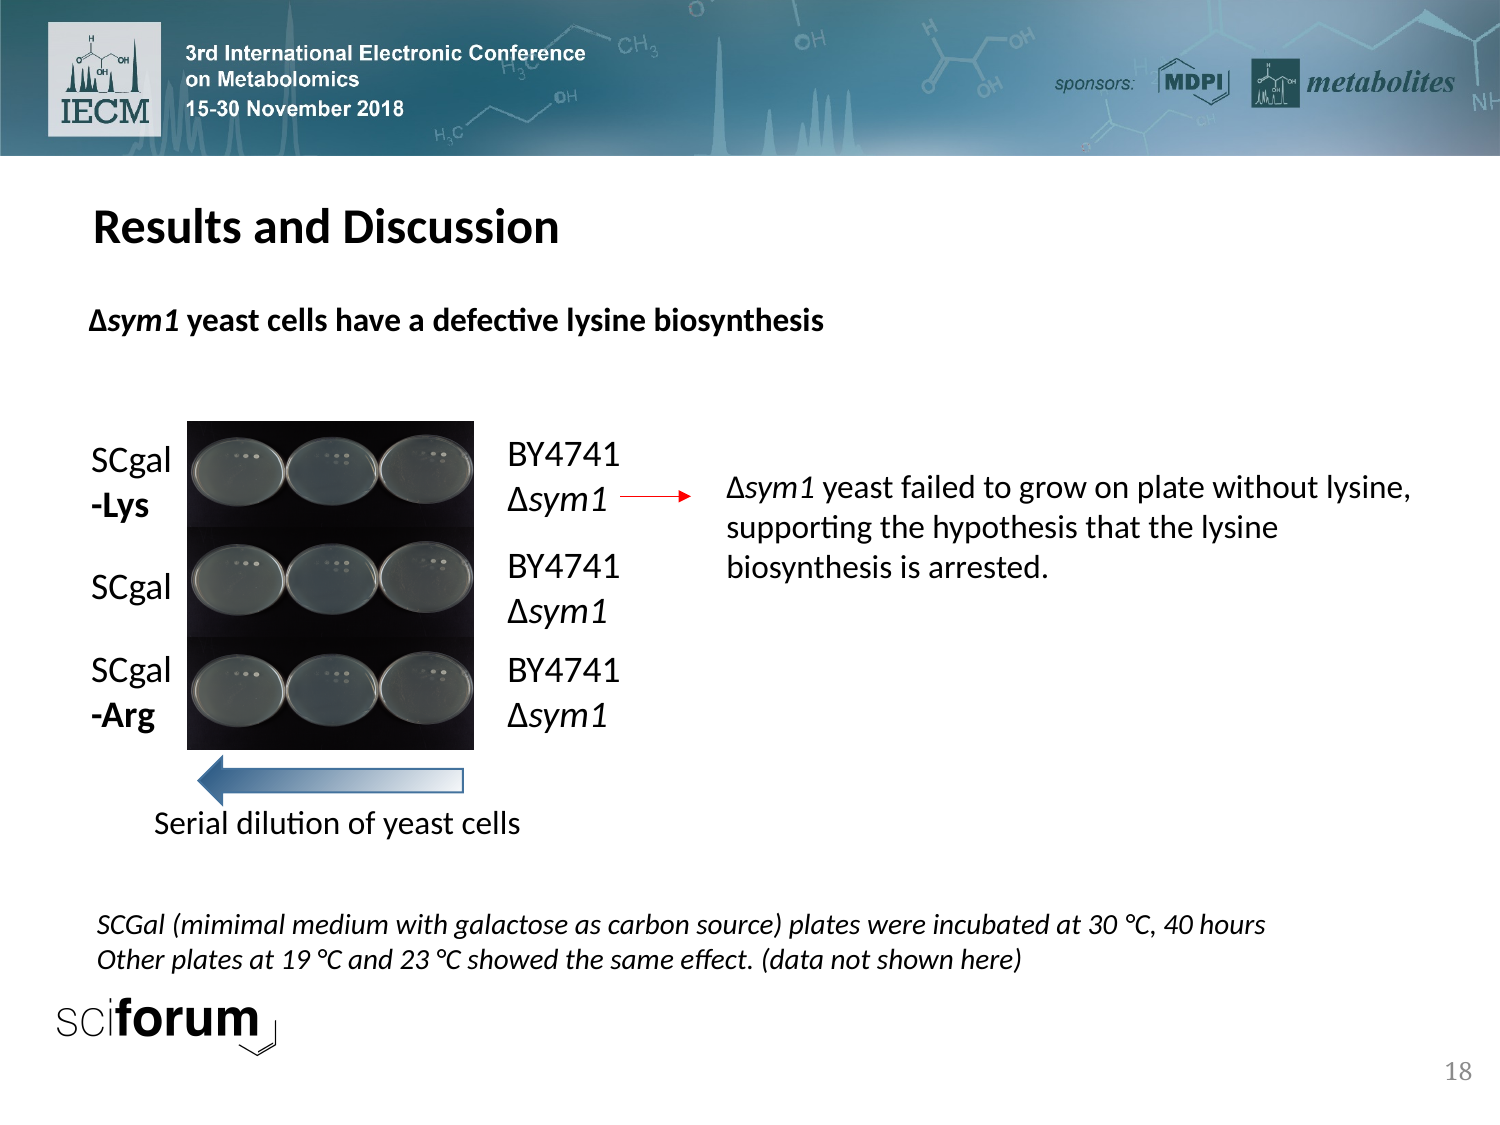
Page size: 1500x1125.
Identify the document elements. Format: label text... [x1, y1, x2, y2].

text_box Δsym1 yeast cells have a defective lysine biosynthesis [73, 290, 1350, 346]
slide_number 18 [1137, 1042, 1488, 1103]
picture [51, 987, 279, 1059]
text_box Δsym1 yeast failed to grow on plate without lysine, supporting the hypothesis that the lysine biosynthesis is arrested. [711, 458, 1450, 593]
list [187, 421, 474, 527]
text_box SCGal (mimimal medium with galactose as carbon source) plates were incubated at 30 °C, 40 hours Other plates at 19 °C and 23 °C showed the same effect. (data not shown here) [82, 897, 1281, 983]
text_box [75, 427, 188, 745]
picture [0, 0, 1500, 156]
text_box [197, 754, 464, 807]
text_box Serial dilution of yeast cells [139, 793, 536, 849]
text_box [491, 421, 637, 745]
picture [187, 527, 474, 751]
text_box Results and Discussion [78, 186, 576, 261]
